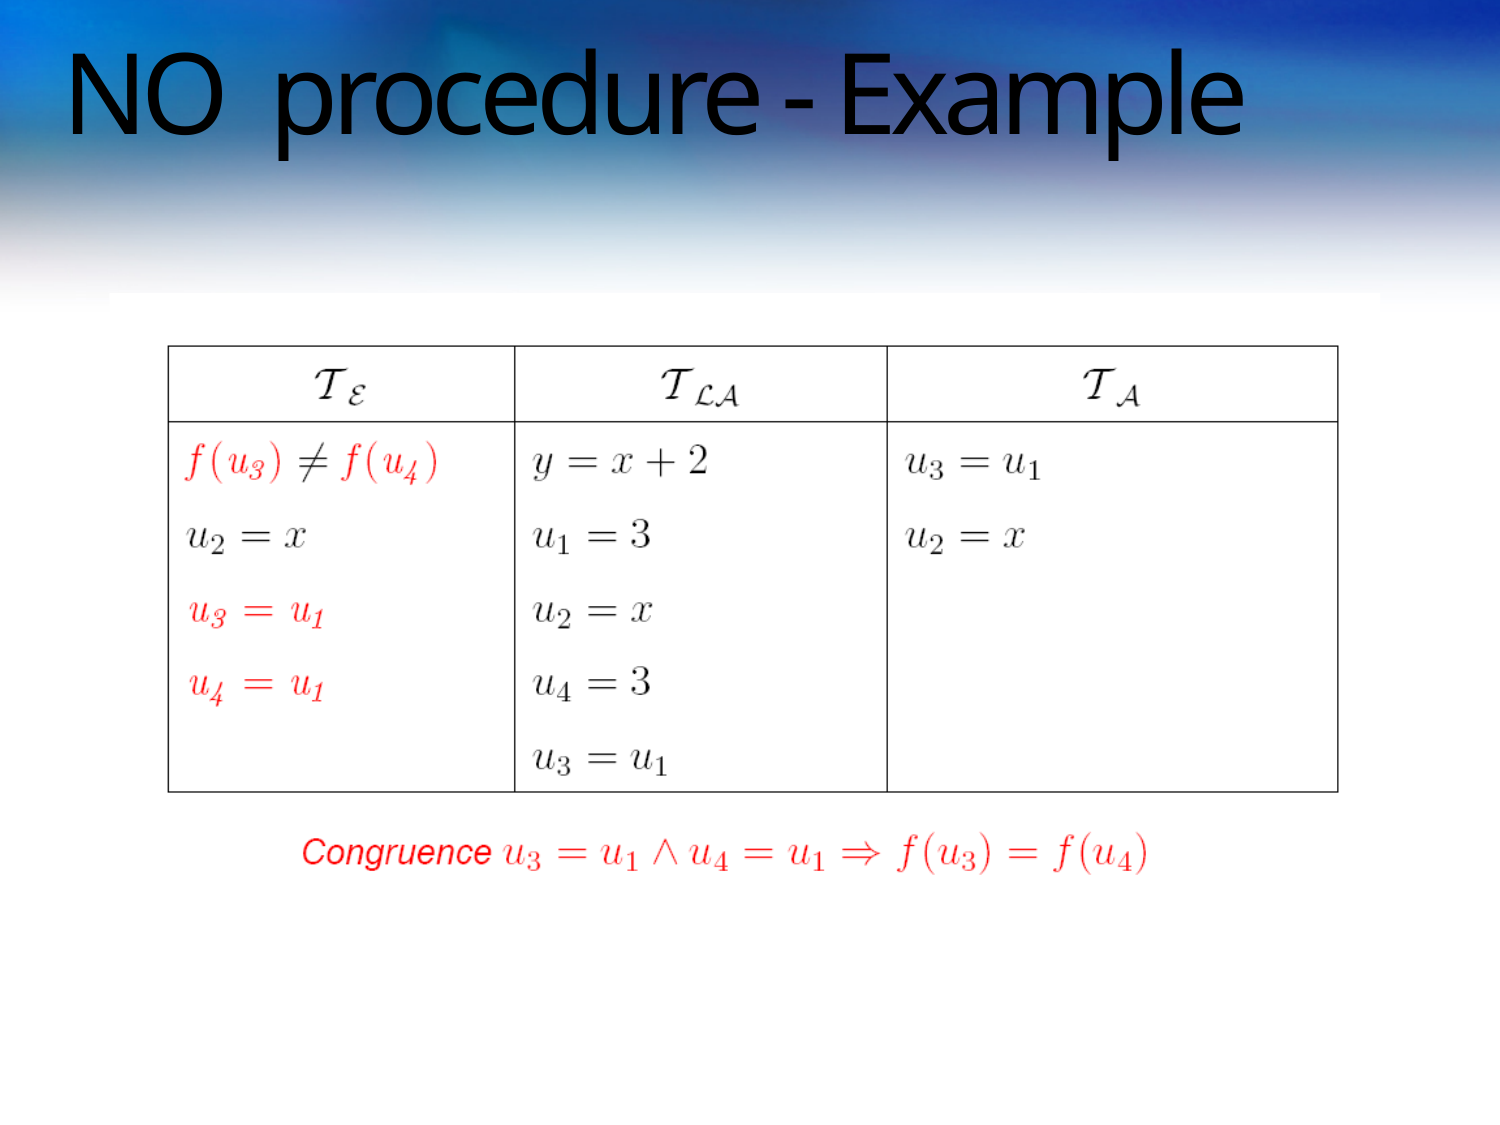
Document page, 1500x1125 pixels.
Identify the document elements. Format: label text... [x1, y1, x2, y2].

title NO procedure - Example [62, 37, 1438, 162]
picture [0, 0, 1500, 1125]
